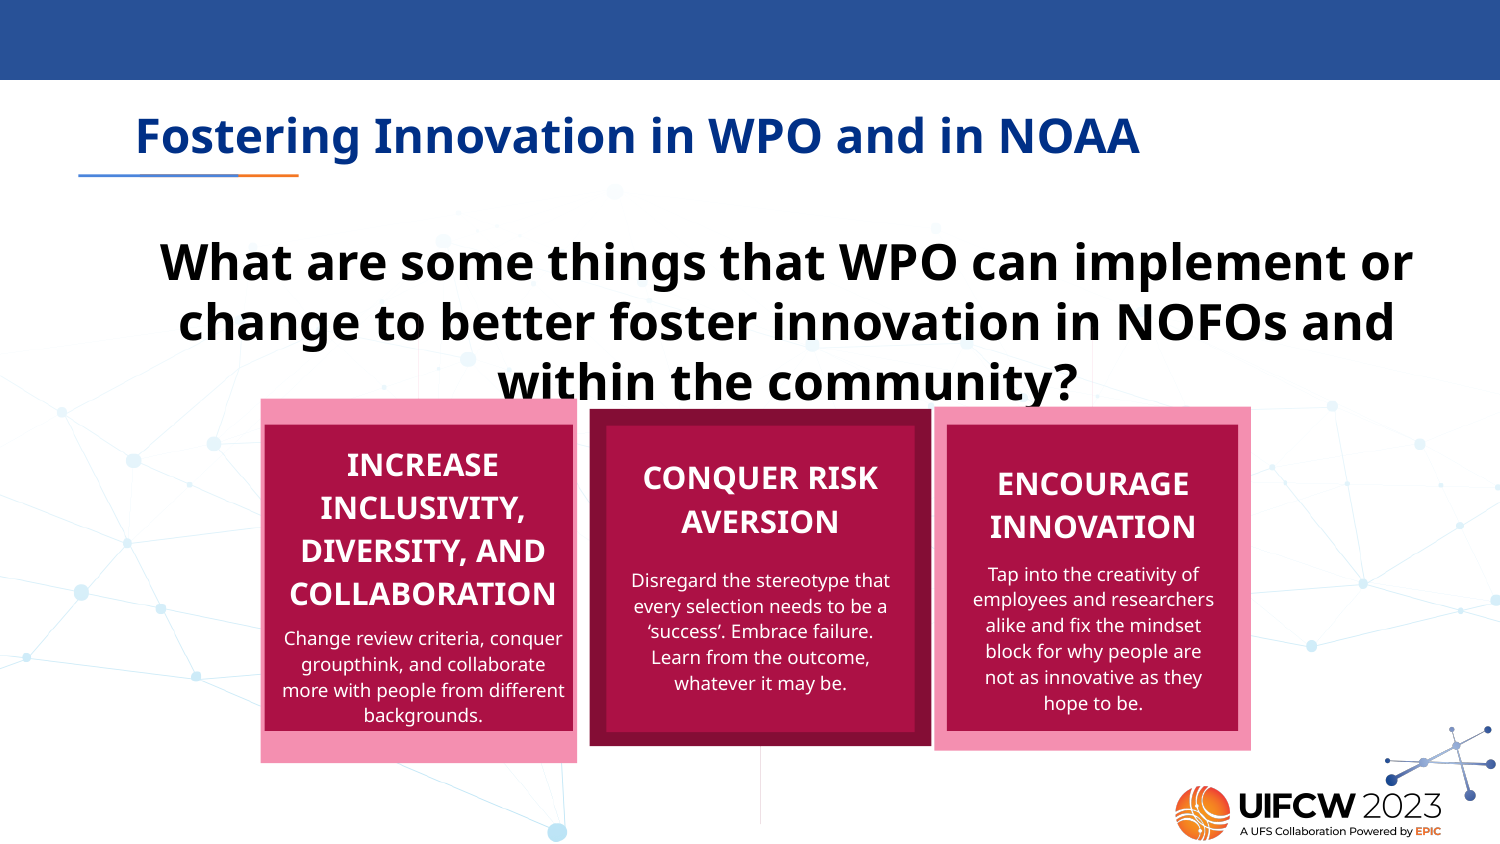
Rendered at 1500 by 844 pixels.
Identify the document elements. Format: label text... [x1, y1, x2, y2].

picture [0, 80, 1500, 844]
text_box What are some things that WPO can implement or change to better foster innovation in NOFOs and within the community? [103, 215, 1472, 426]
text_box Fostering Innovation in WPO and in NOAA [119, 91, 1238, 179]
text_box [589, 408, 932, 825]
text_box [247, 330, 590, 747]
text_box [930, 330, 1255, 747]
